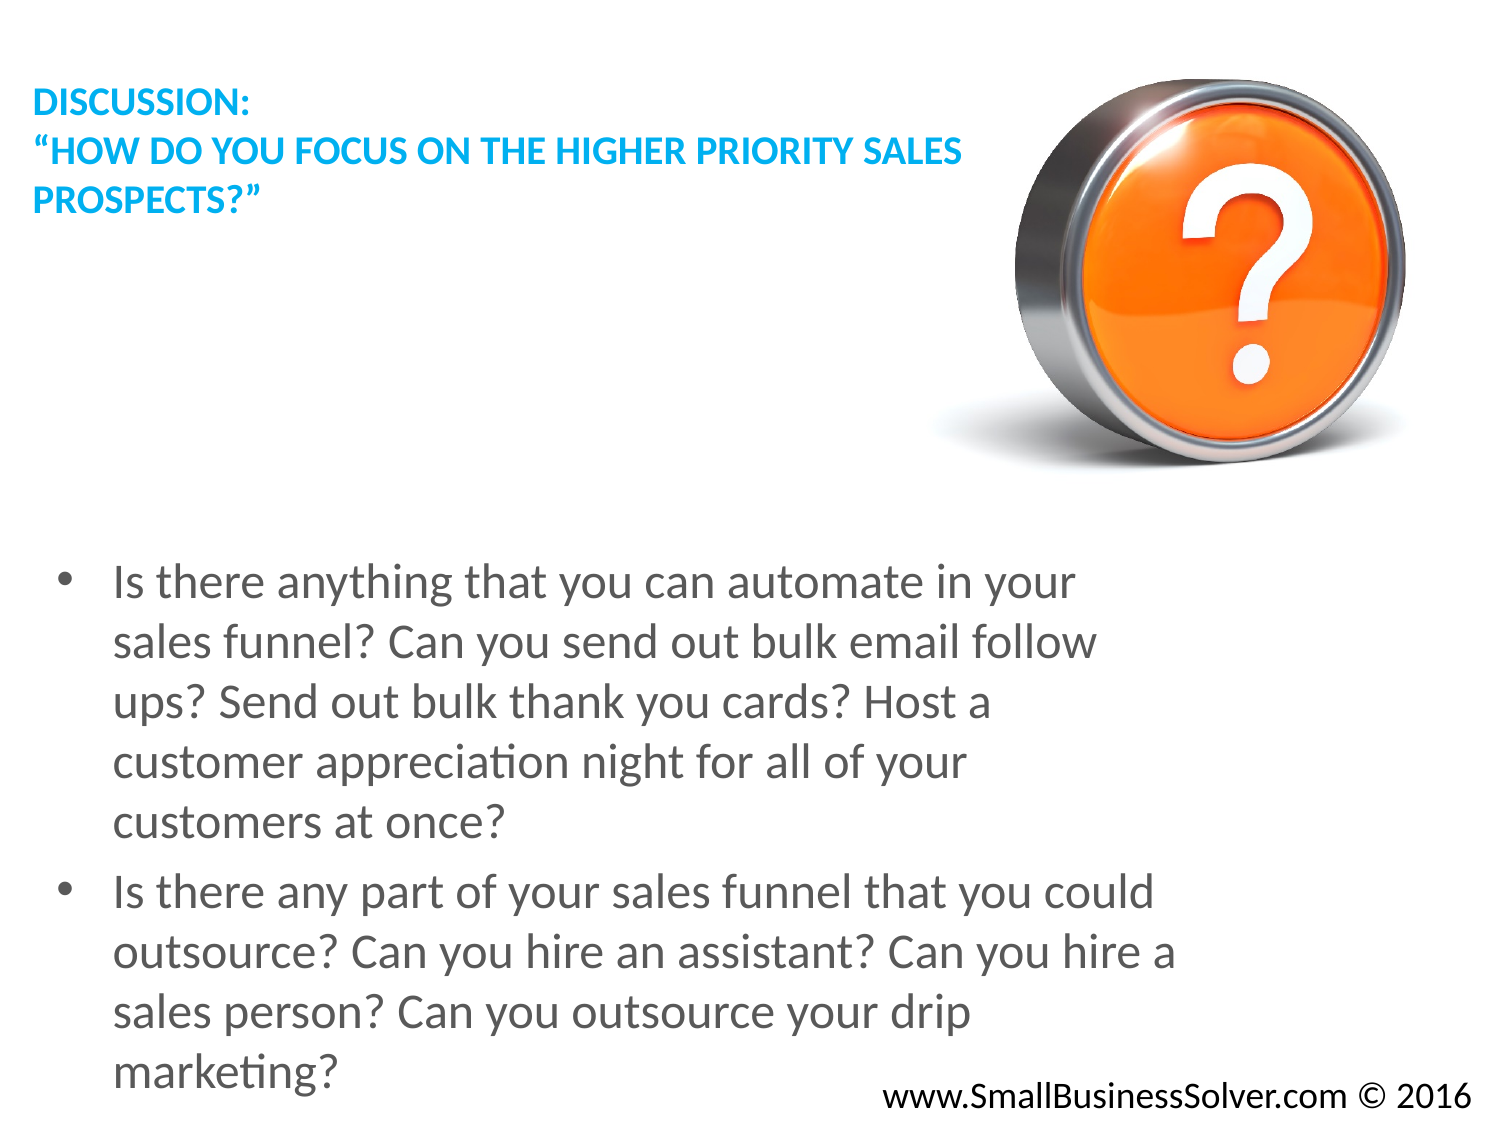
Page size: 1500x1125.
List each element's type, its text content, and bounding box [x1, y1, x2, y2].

title Discussion: “How do you focus on the higher priority sales prospects?” [17, 67, 910, 232]
picture [915, 0, 1500, 575]
list Is there anything that you can automate in your sales funnel? Can you send out bulk email follow ups? Send out bulk thank you cards? Host a customer appreciation night for all of your customers at once? Is there any part of your sales funnel that you could outsource? Can you hire an assistant? Can you hire a sales person? Can you outsource your drip marketing? [41, 373, 1199, 1106]
text_box www.SmallBusinessSolver.com © 2016 [867, 1063, 1488, 1123]
